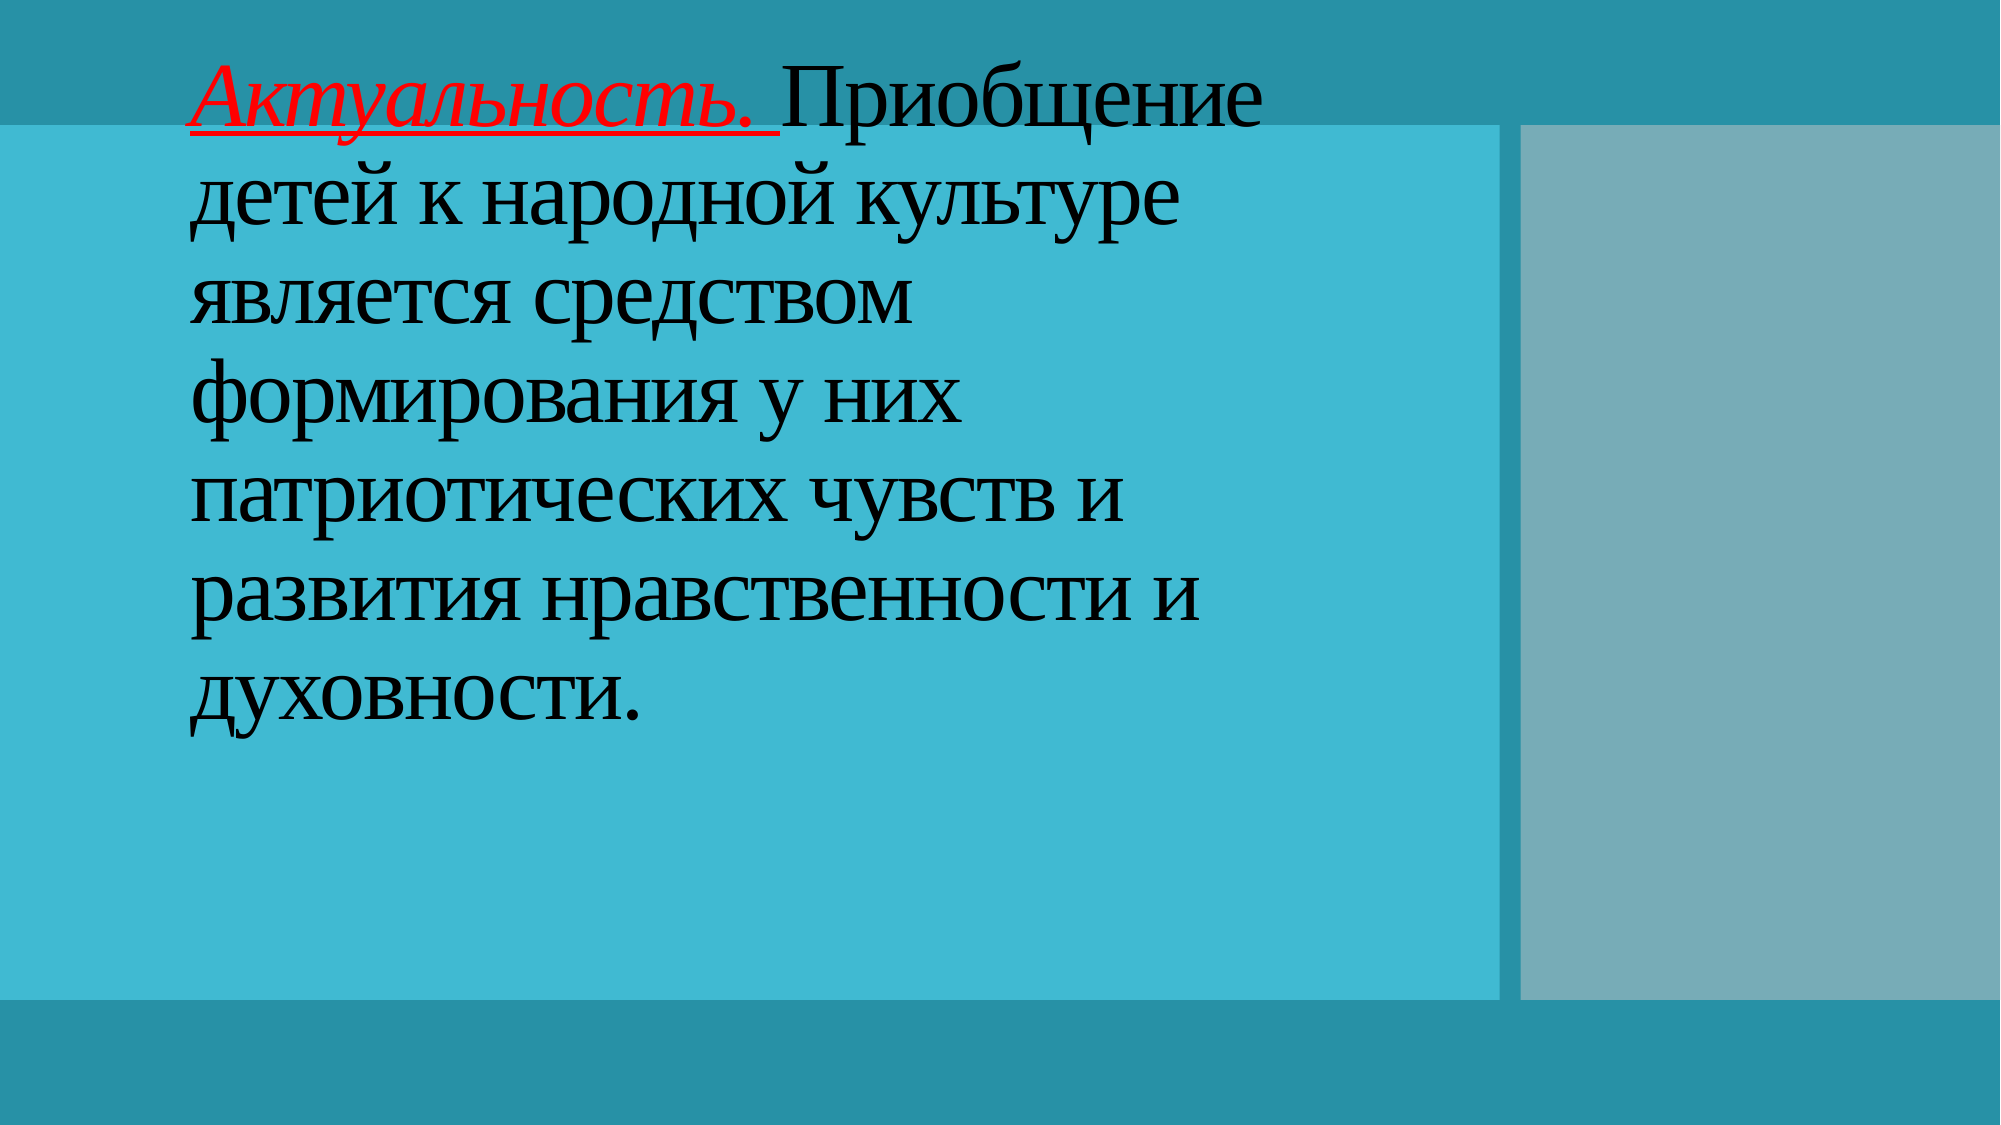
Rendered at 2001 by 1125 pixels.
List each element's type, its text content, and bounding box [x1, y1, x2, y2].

title Актуальность. Приобщение детей к народной культуре является средством формирования у них патриотических чувств и развития нравственности и духовности. [175, 213, 1376, 747]
